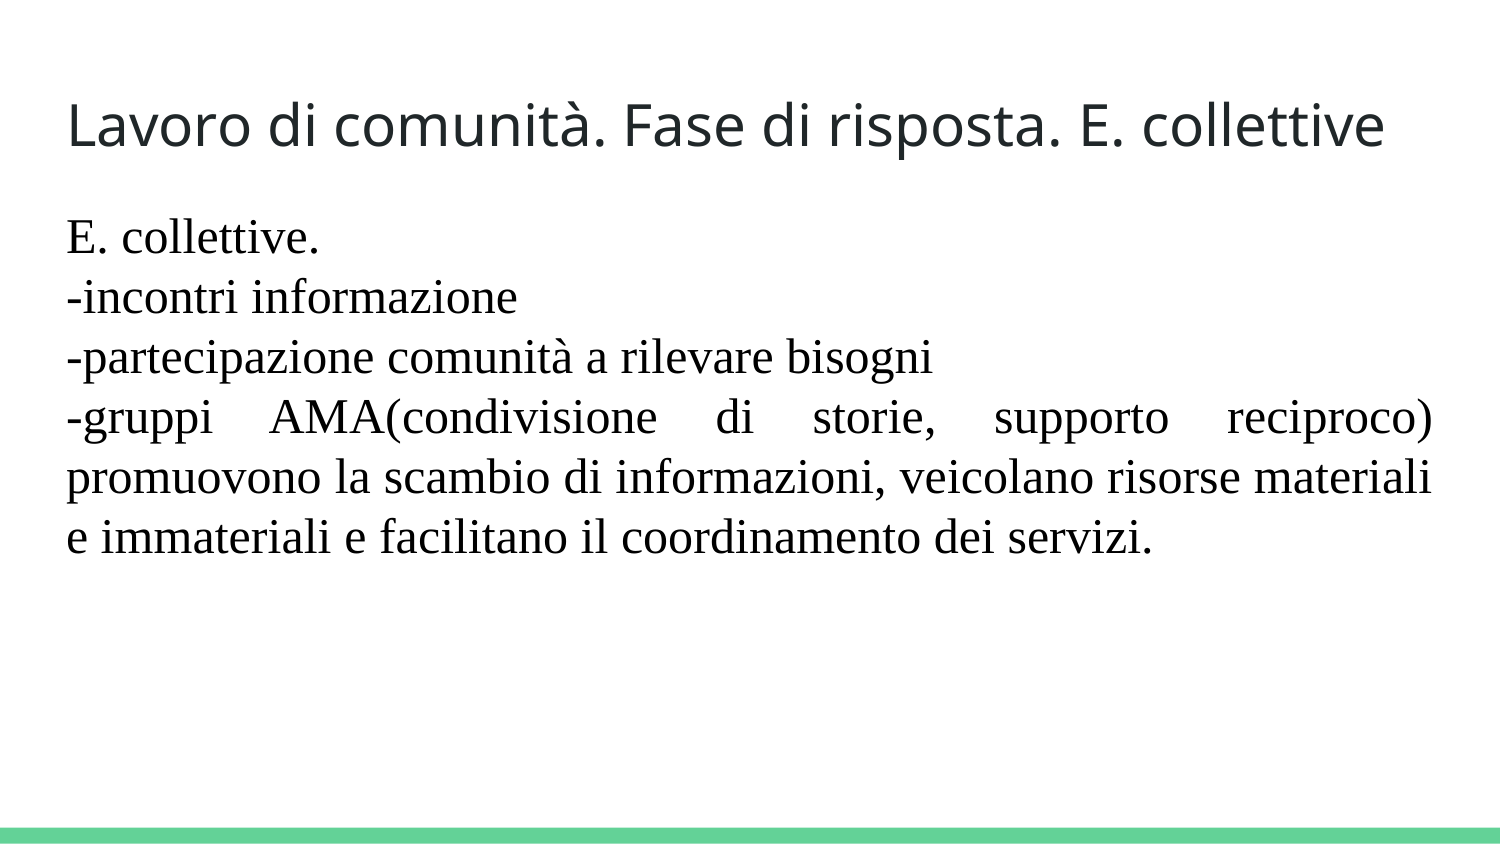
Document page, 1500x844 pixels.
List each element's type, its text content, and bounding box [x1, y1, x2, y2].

title Lavoro di comunità. Fase di risposta. E. collettive [51, 72, 1449, 167]
list E. collettive. -incontri informazione -partecipazione comunità a rilevare bisogni -gruppi AMA(condivisione di storie, supporto reciproco) promuovono la scambio di informazioni, veicolano risorse materiali e immateriali e facilitano il coordinamento dei servizi. [51, 189, 1449, 750]
